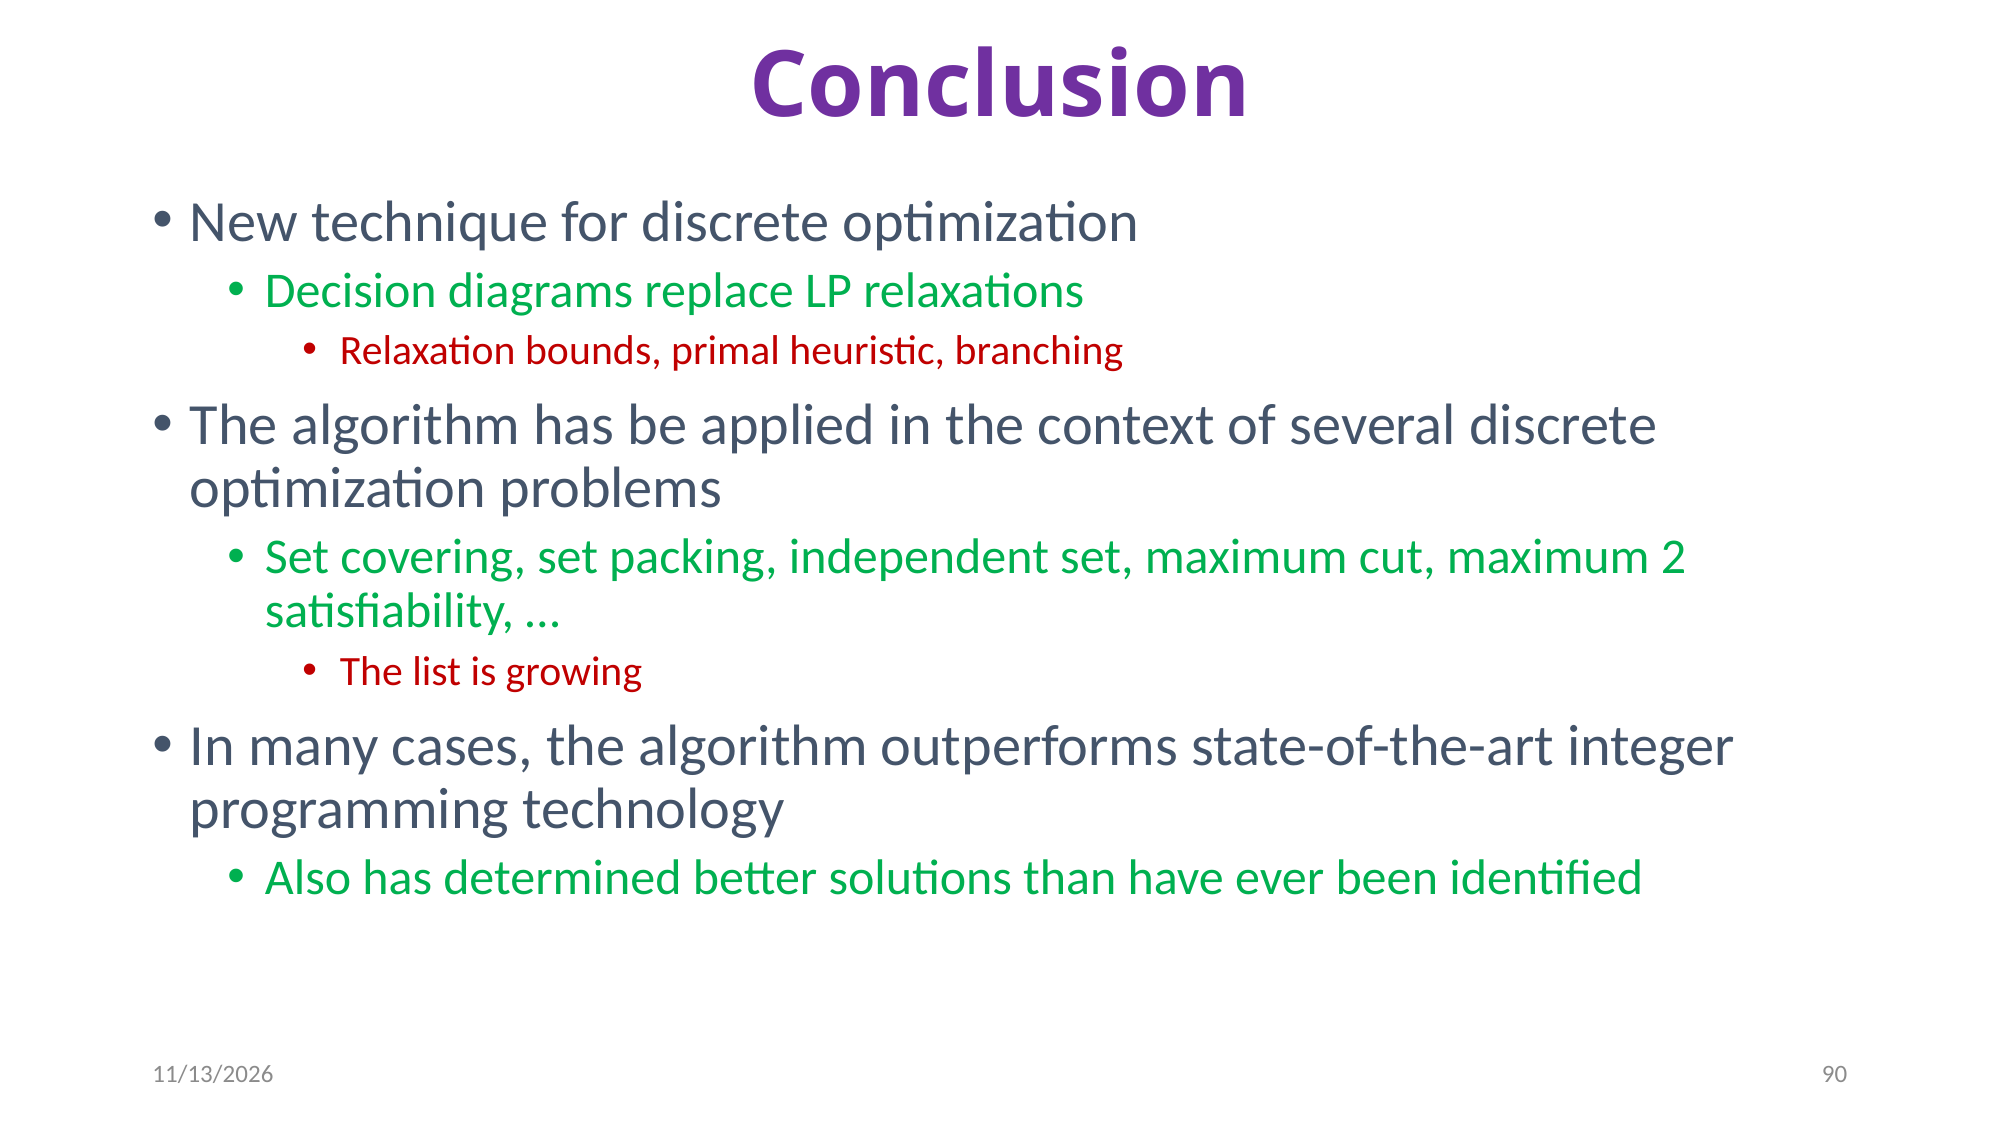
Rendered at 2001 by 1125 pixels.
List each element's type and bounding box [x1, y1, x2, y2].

list [137, 183, 1863, 1014]
slide_number [1412, 1042, 1863, 1103]
title [137, 18, 1863, 156]
slide_number [137, 1042, 588, 1103]
